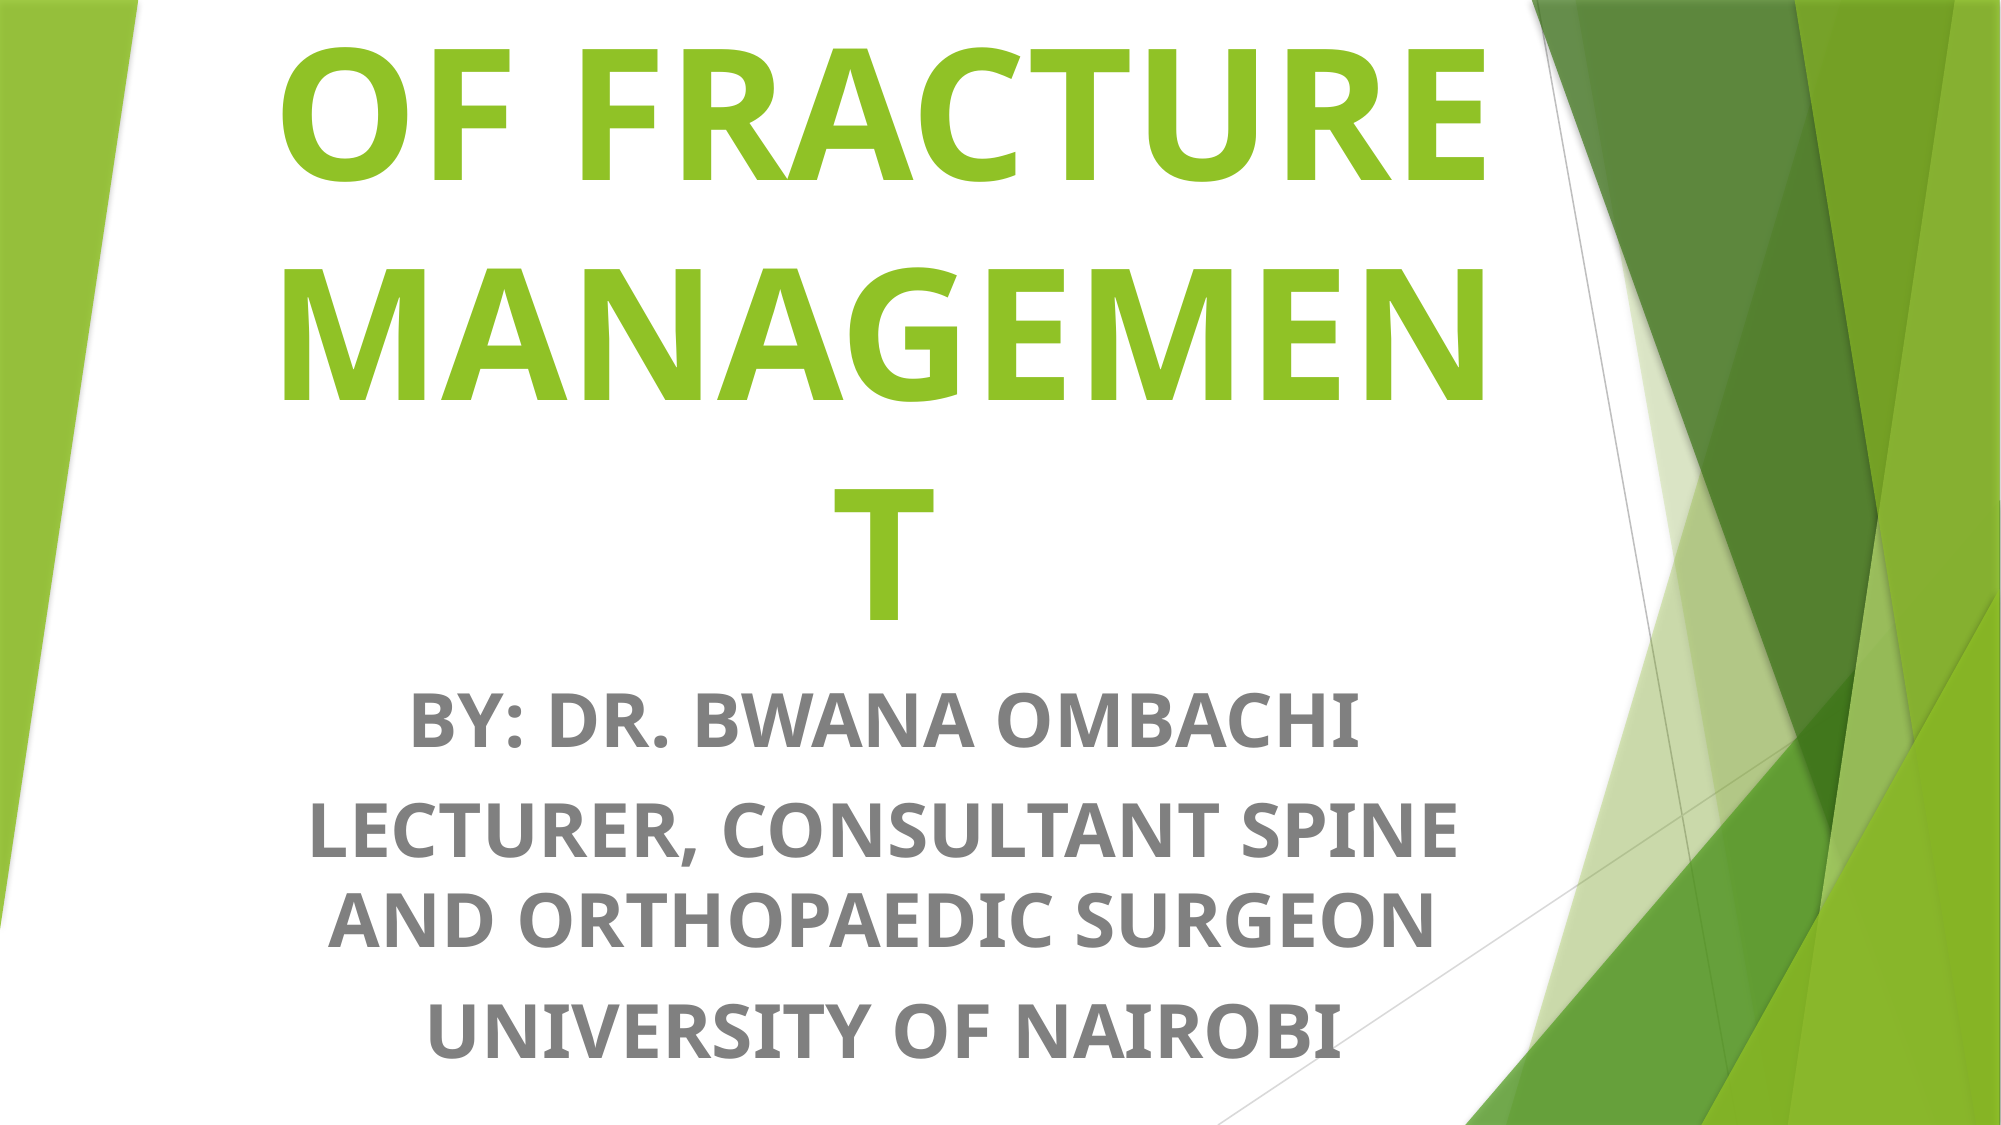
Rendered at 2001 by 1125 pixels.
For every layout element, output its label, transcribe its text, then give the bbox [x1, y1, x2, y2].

subtitle BY: DR. BWANA OMBACHI LECTURER, CONSULTANT SPINE AND ORTHOPAEDIC SURGEON UNIVERSITY OF NAIROBI [247, 664, 1522, 1125]
title PRINCIPLES OF FRACTURE MANAGEMENT [247, 0, 1522, 664]
